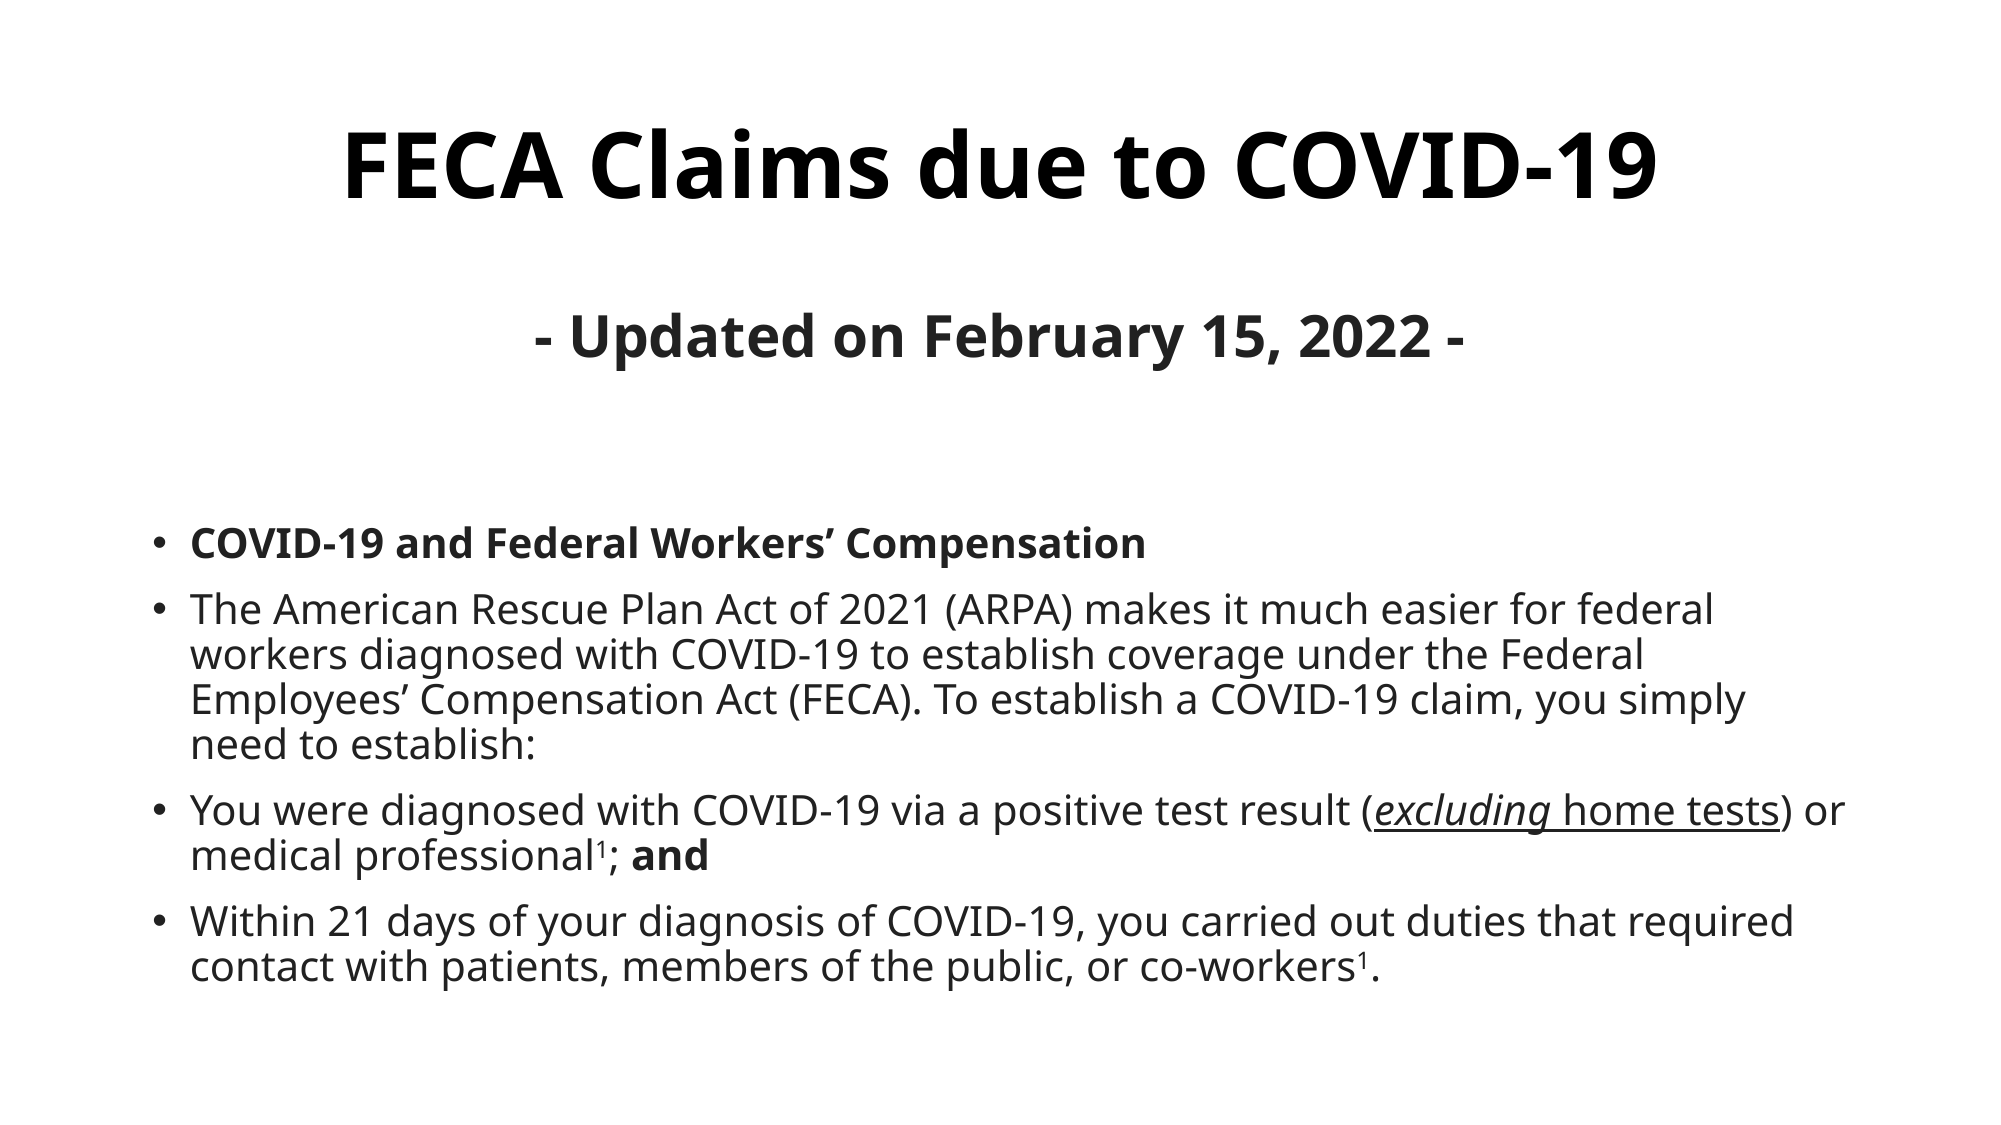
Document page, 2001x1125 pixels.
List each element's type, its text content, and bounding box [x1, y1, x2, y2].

title FECA Claims due to COVID-19 [137, 59, 1863, 278]
list - Updated on February 15, 2022 - COVID-19 and Federal Workers’ Compensation The American Rescue Plan Act of 2021 (ARPA) makes it much easier for federal workers diagnosed with COVID-19 to establish coverage under the Federal Employees’ Compensation Act (FECA). To establish a COVID-19 claim, you simply need to establish: You were diagnosed with COVID-19 via a positive test result (excluding home tests) or medical professional1; and Within 21 days of your diagnosis of COVID-19, you carried out duties that required contact with patients, members of the public, or co-workers1. [137, 299, 1863, 1014]
